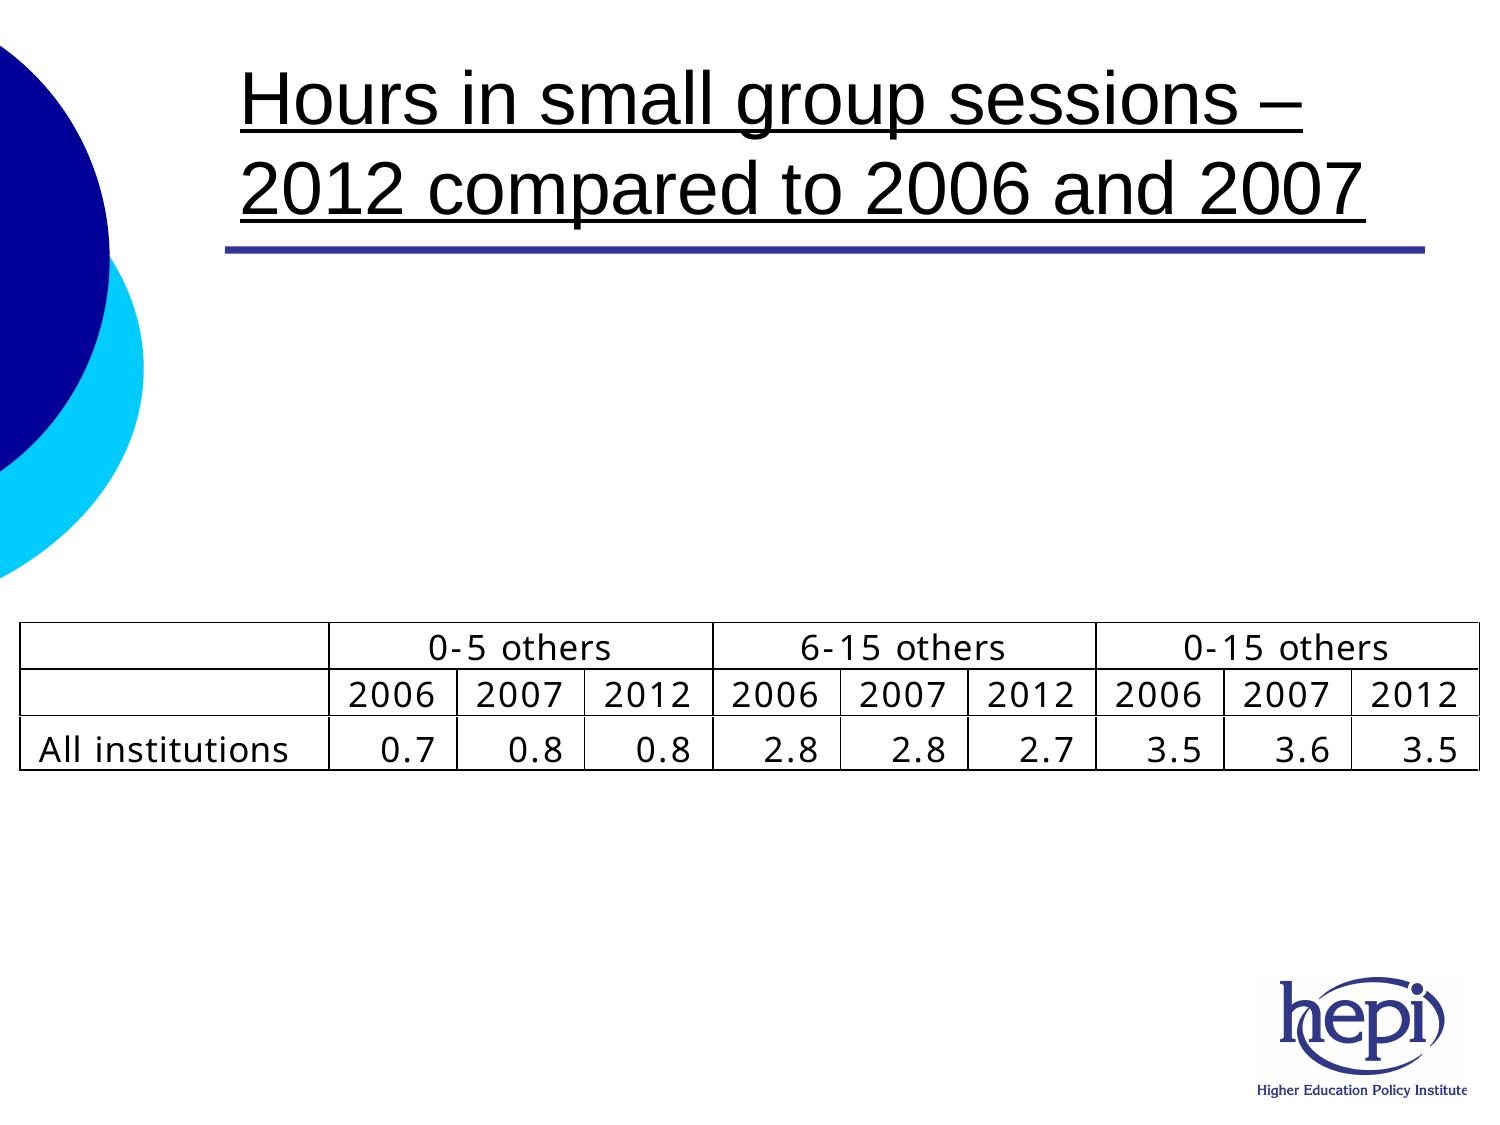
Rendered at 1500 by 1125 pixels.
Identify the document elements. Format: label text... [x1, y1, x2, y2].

picture [0, 621, 1500, 824]
title Hours in small group sessions – 2012 compared to 2006 and 2007 [224, 49, 1425, 238]
